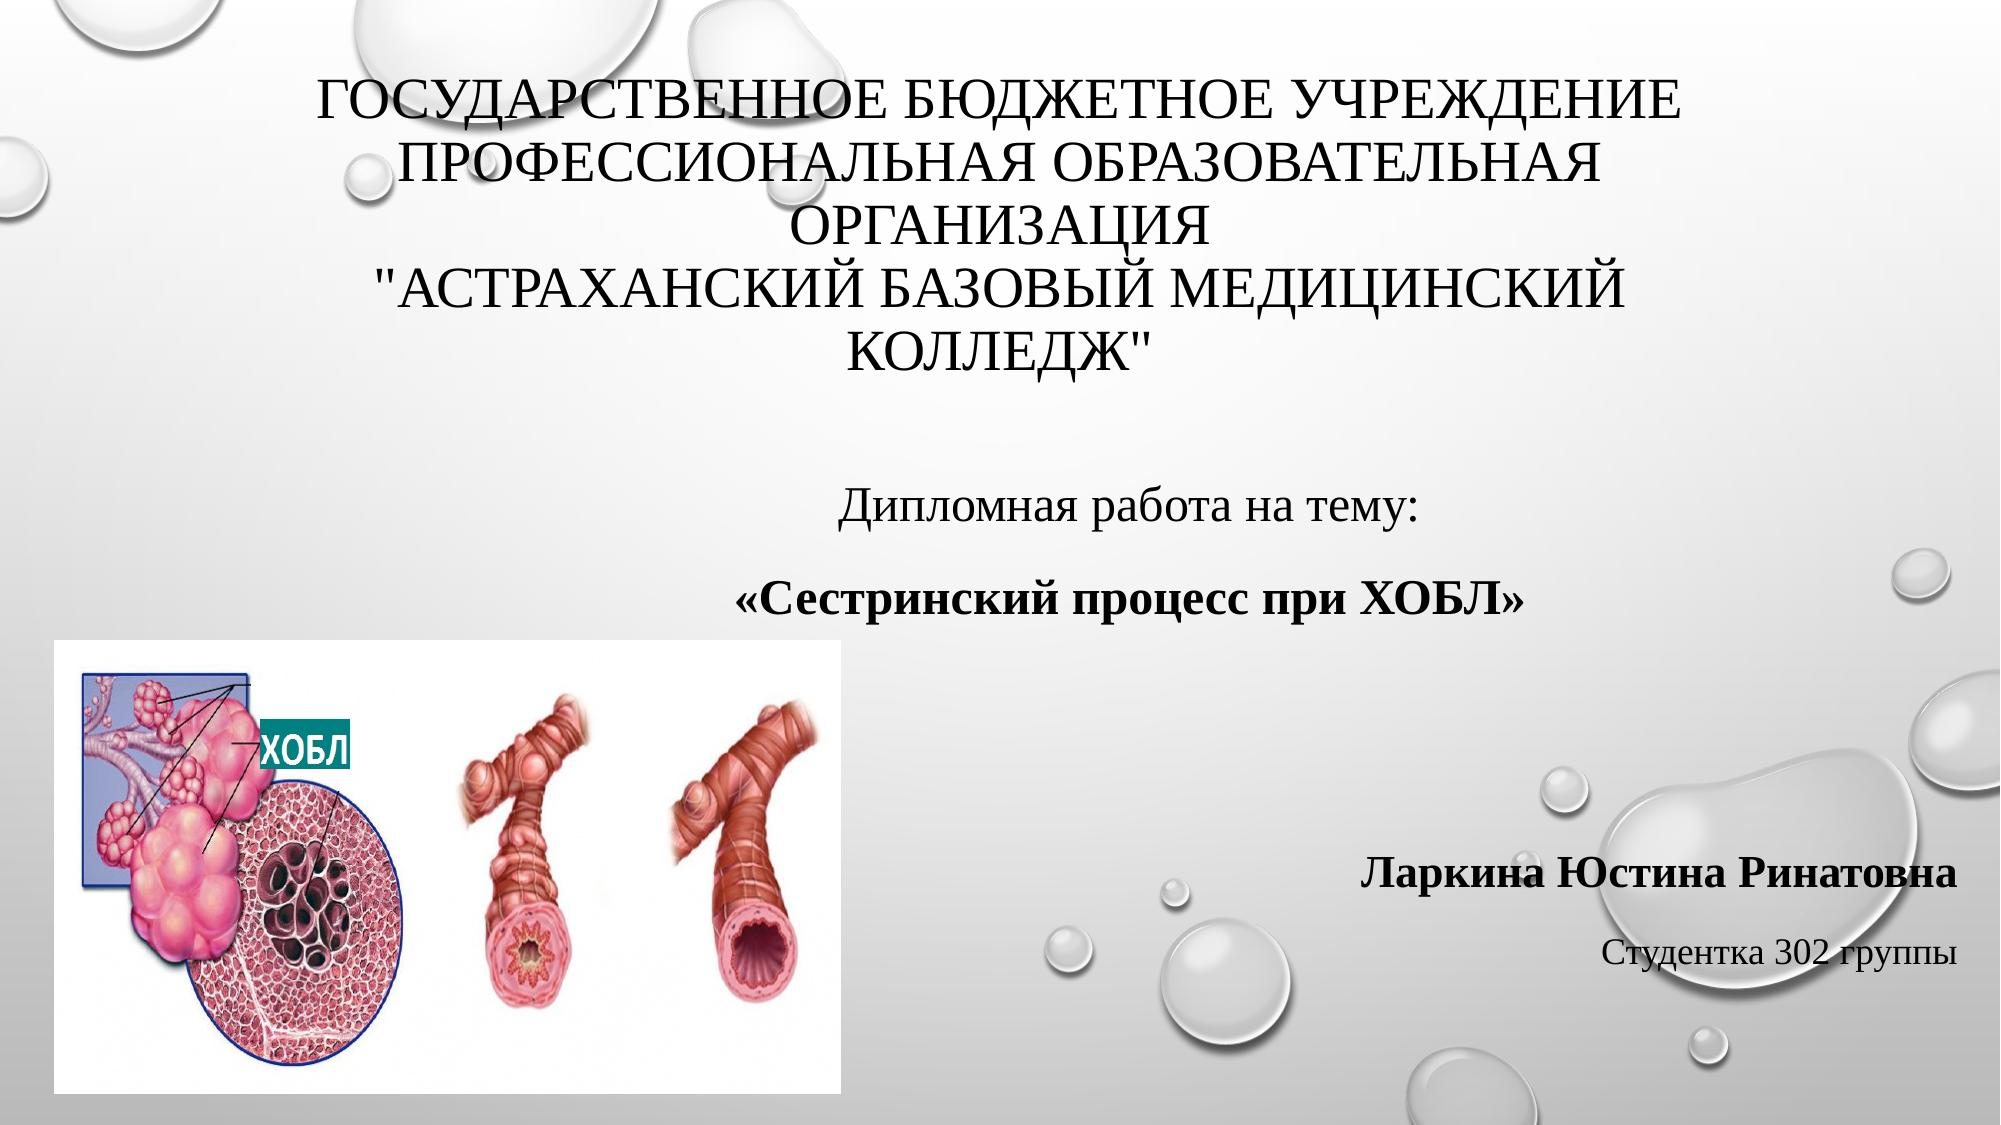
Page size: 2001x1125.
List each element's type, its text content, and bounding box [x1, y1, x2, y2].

title ГОСУДАРСТВЕННОЕ БЮДЖЕТНОЕ УЧРЕЖДЕНИЕ ПРОФЕССИОНАЛЬНАЯ ОБРАЗОВАТЕЛЬНАЯ ОРГАНИЗАЦИЯ "АСТРАХАНСКИЙ БАЗОВЫЙ МЕДИЦИНСКИЙ КОЛЛЕДЖ" [287, 0, 1713, 391]
subtitle Дипломная работа на тему: «Сестринский процесс при ХОБЛ» Ларкина Юстина Ринатовна Студентка 302 группы [287, 452, 1973, 1094]
picture [0, 0, 2000, 1125]
